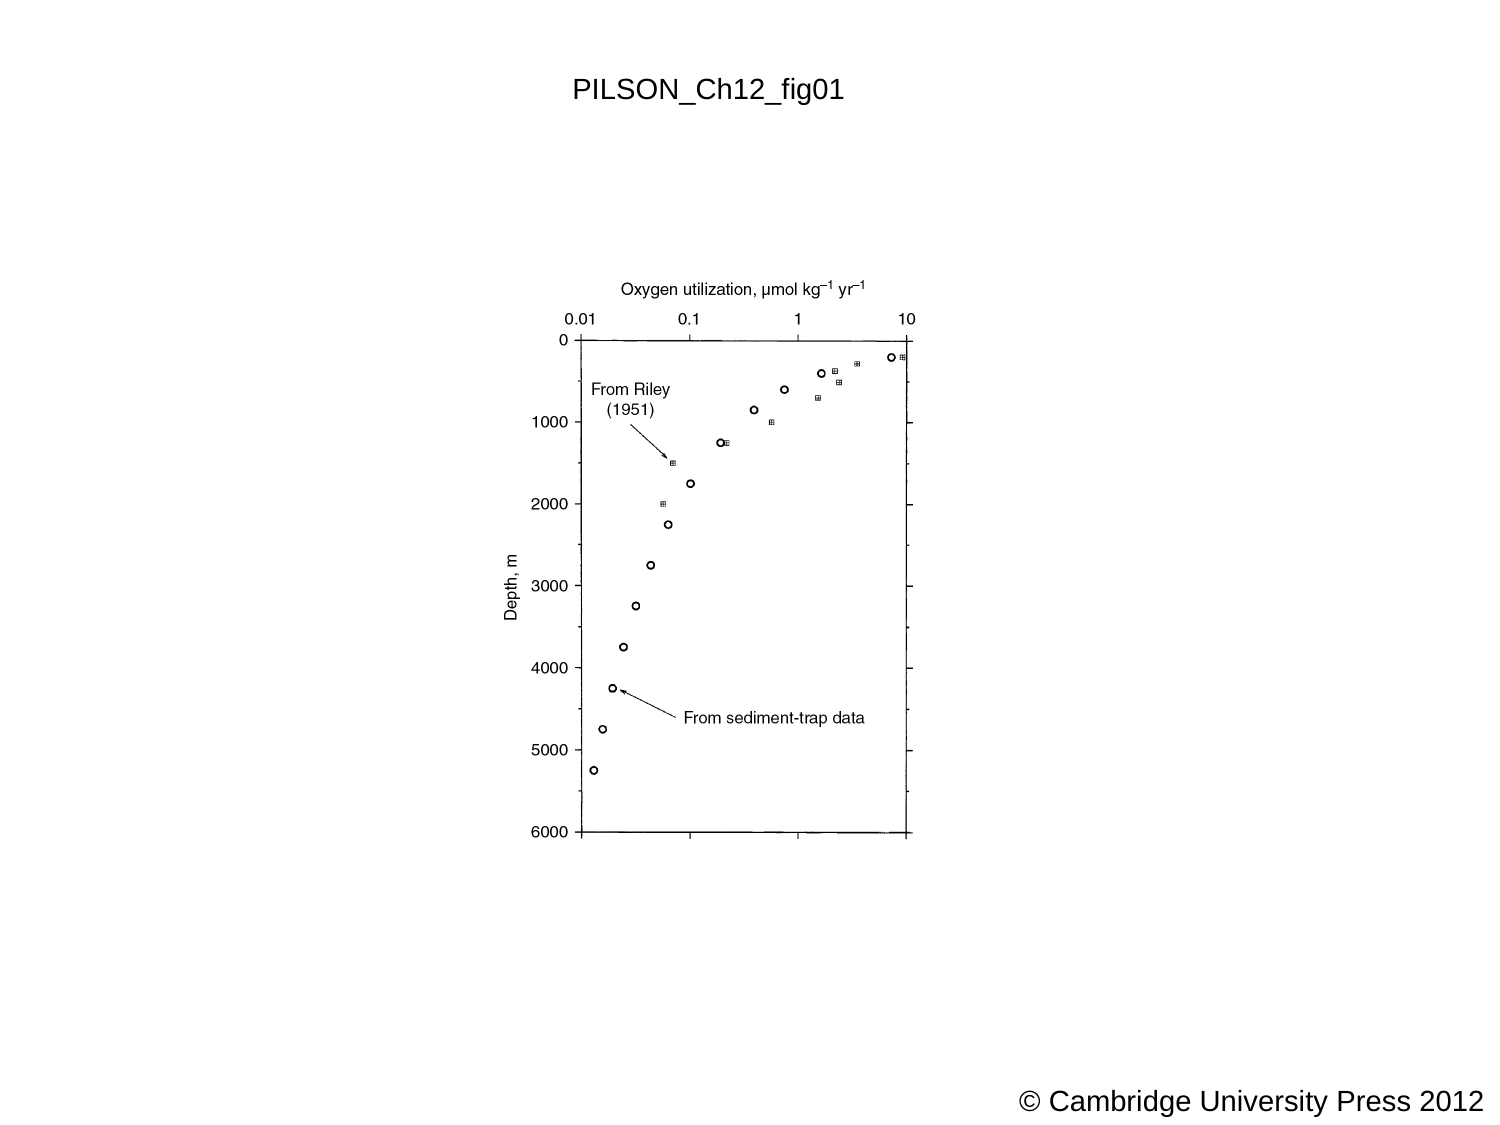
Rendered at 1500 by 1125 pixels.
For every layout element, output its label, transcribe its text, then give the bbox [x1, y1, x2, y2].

picture [499, 272, 918, 844]
text_box PILSON_Ch12_fig01 [557, 62, 861, 113]
text_box © Cambridge University Press 2012 [915, 1074, 1500, 1125]
